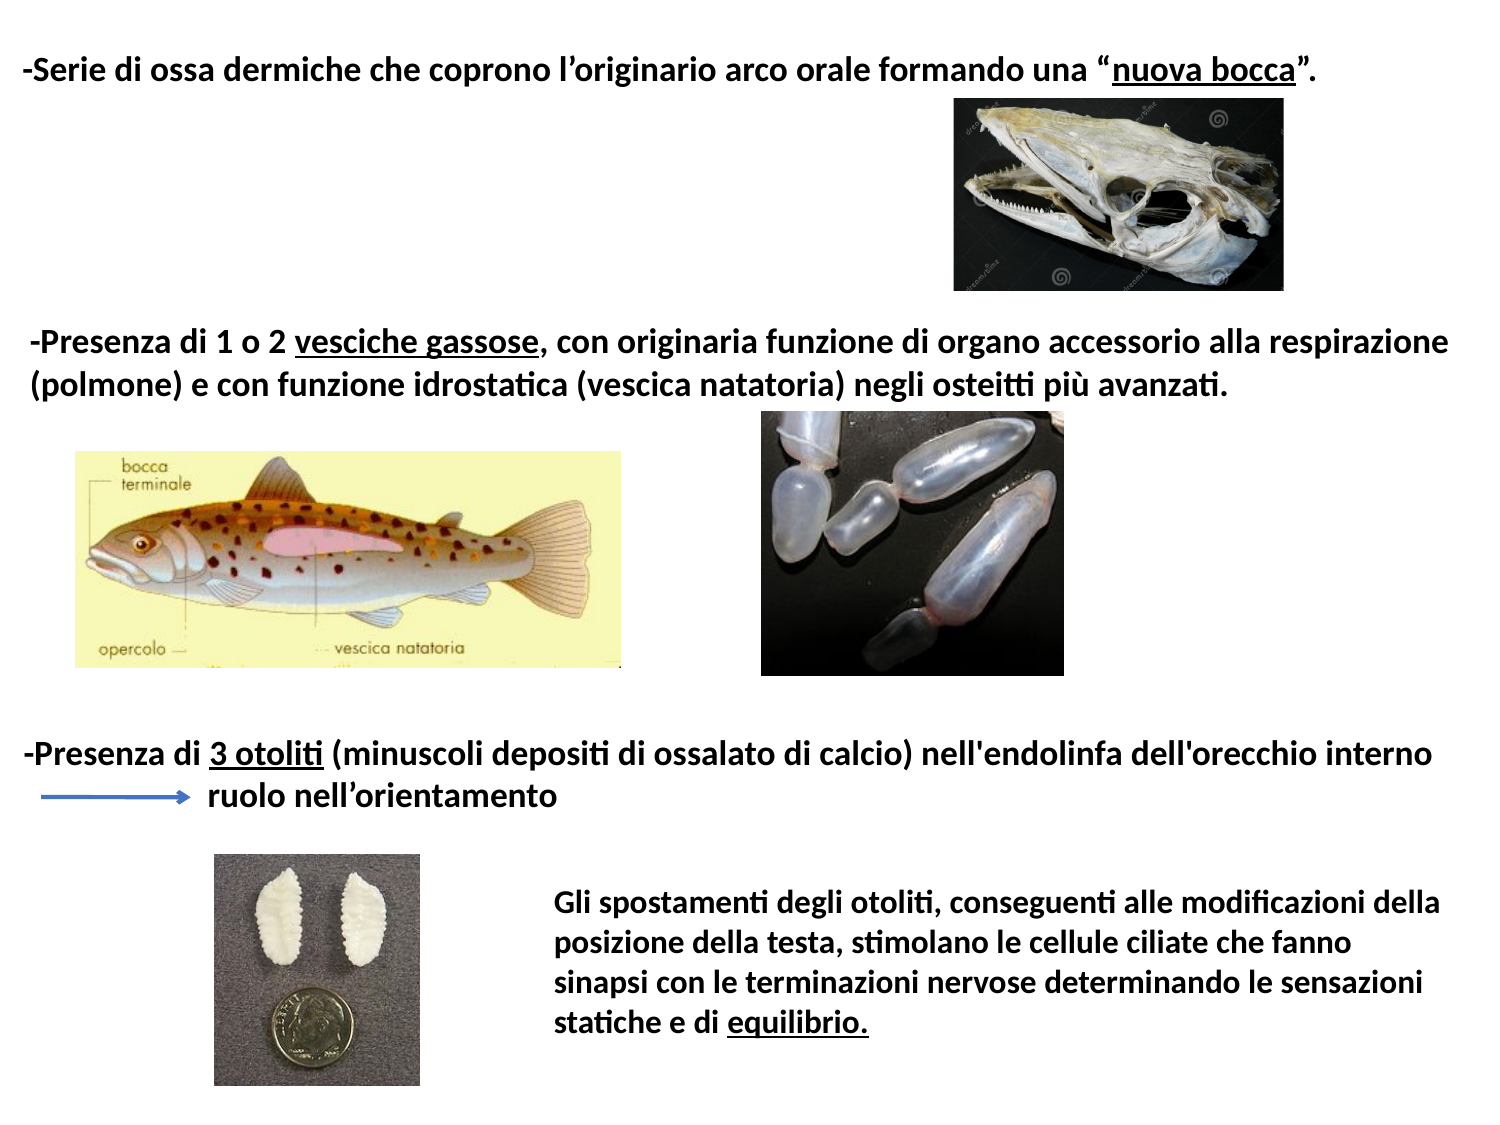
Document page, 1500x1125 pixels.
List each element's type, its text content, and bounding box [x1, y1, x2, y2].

picture [953, 98, 1284, 291]
picture [75, 451, 621, 669]
text_box -Presenza di 1 o 2 vesciche gassose, con originaria funzione di organo accessorio alla respirazione (polmone) e con funzione idrostatica (vescica natatoria) negli osteitti più avanzati. [15, 310, 1500, 411]
text_box Gli spostamenti degli otoliti, conseguenti alle modificazioni della posizione della testa, stimolano le cellule ciliate che fanno sinapsi con le terminazioni nervose determinando le sensazioni statiche e di equilibrio. [538, 873, 1462, 1048]
picture [761, 411, 1064, 676]
text_box -Presenza di 3 otoliti (minuscoli depositi di ossalato di calcio) nell'endolinfa dell'orecchio interno ruolo nell’orientamento [8, 722, 1475, 822]
text_box -Serie di ossa dermiche che coprono l’originario arco orale formando una “nuova bocca”. [7, 38, 1500, 96]
picture [214, 854, 420, 1086]
